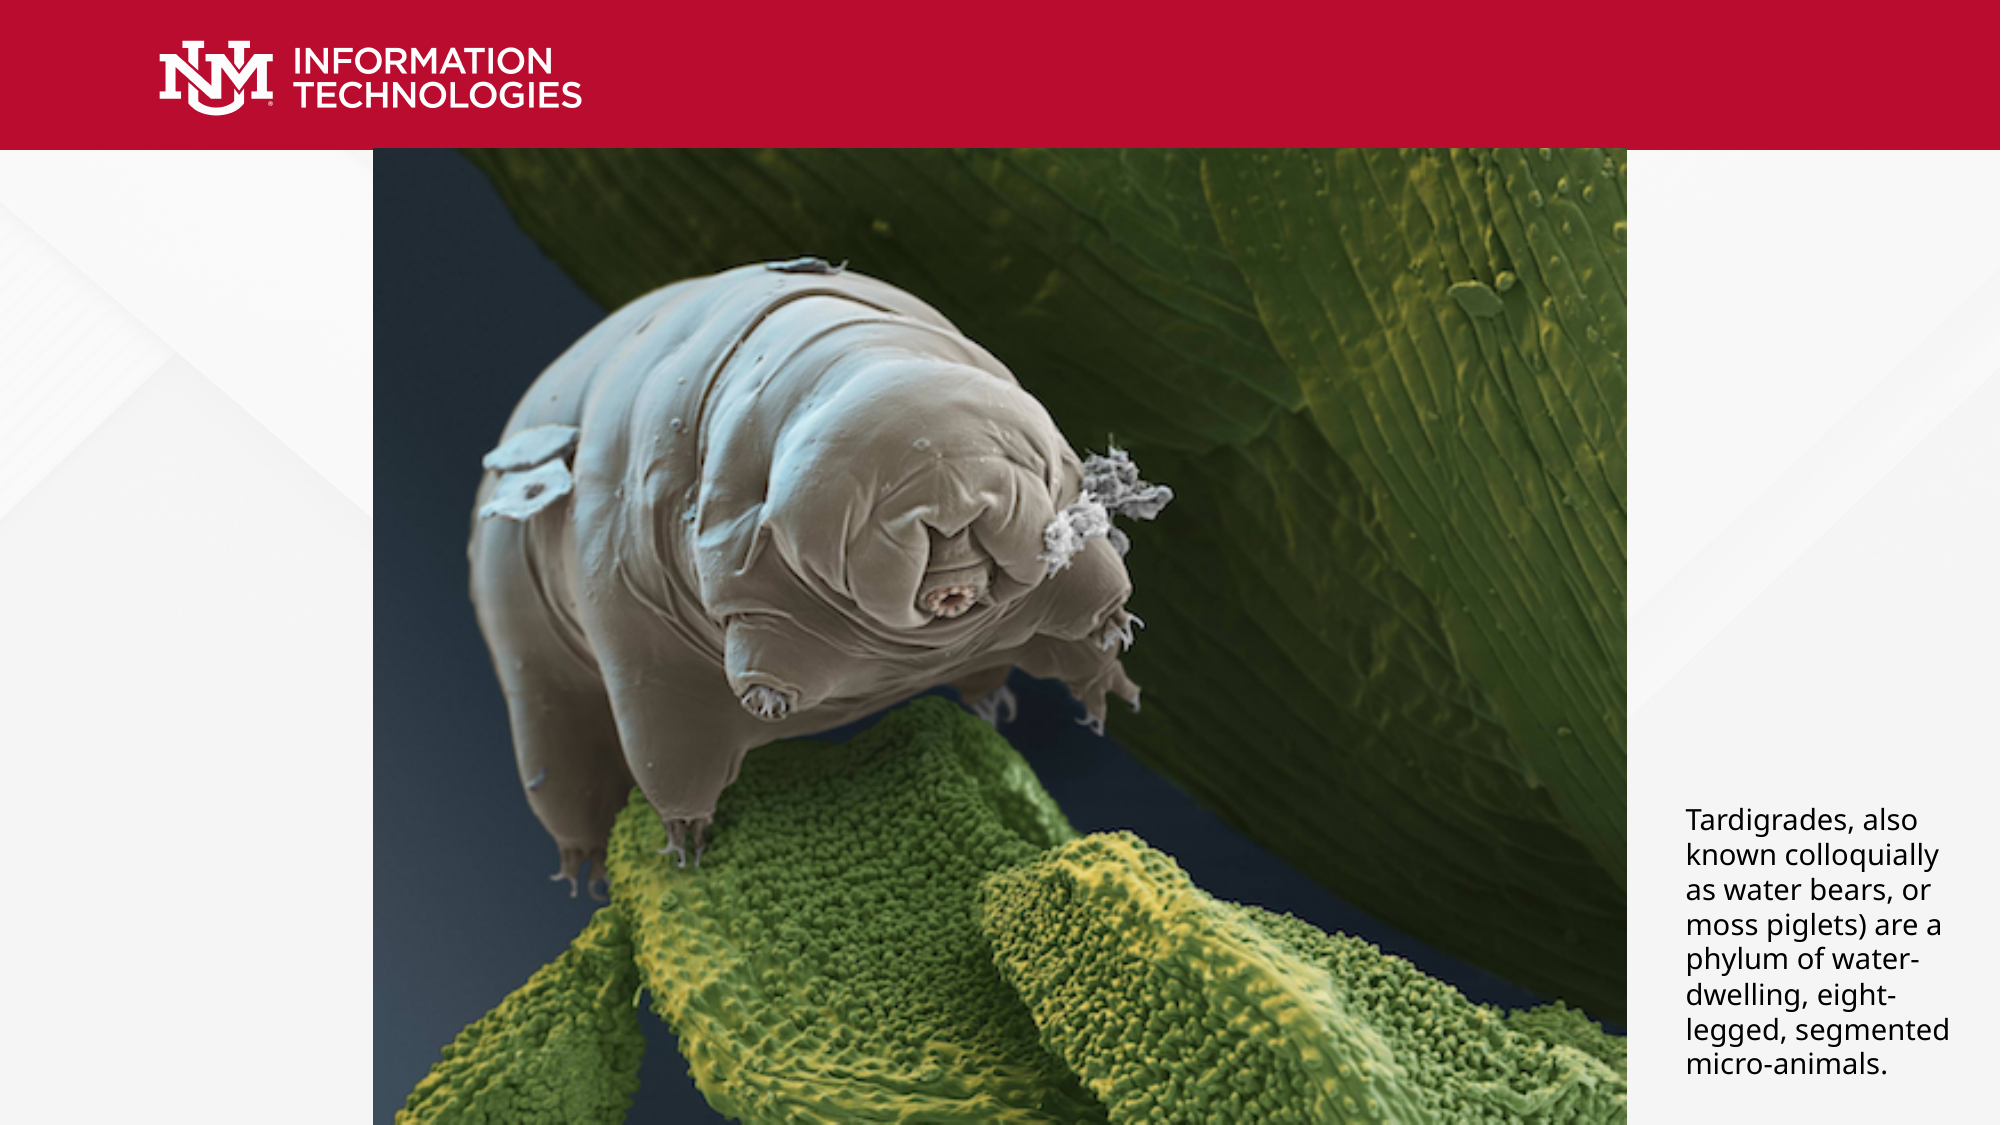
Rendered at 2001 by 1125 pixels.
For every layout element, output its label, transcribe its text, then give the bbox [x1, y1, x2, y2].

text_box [0, 0, 2000, 150]
picture [373, 148, 1627, 1125]
text_box Tardigrades, also known colloquially as water bears, or moss piglets) are a phylum of water-dwelling, eight-legged, segmented micro-animals. [1670, 793, 1980, 1089]
